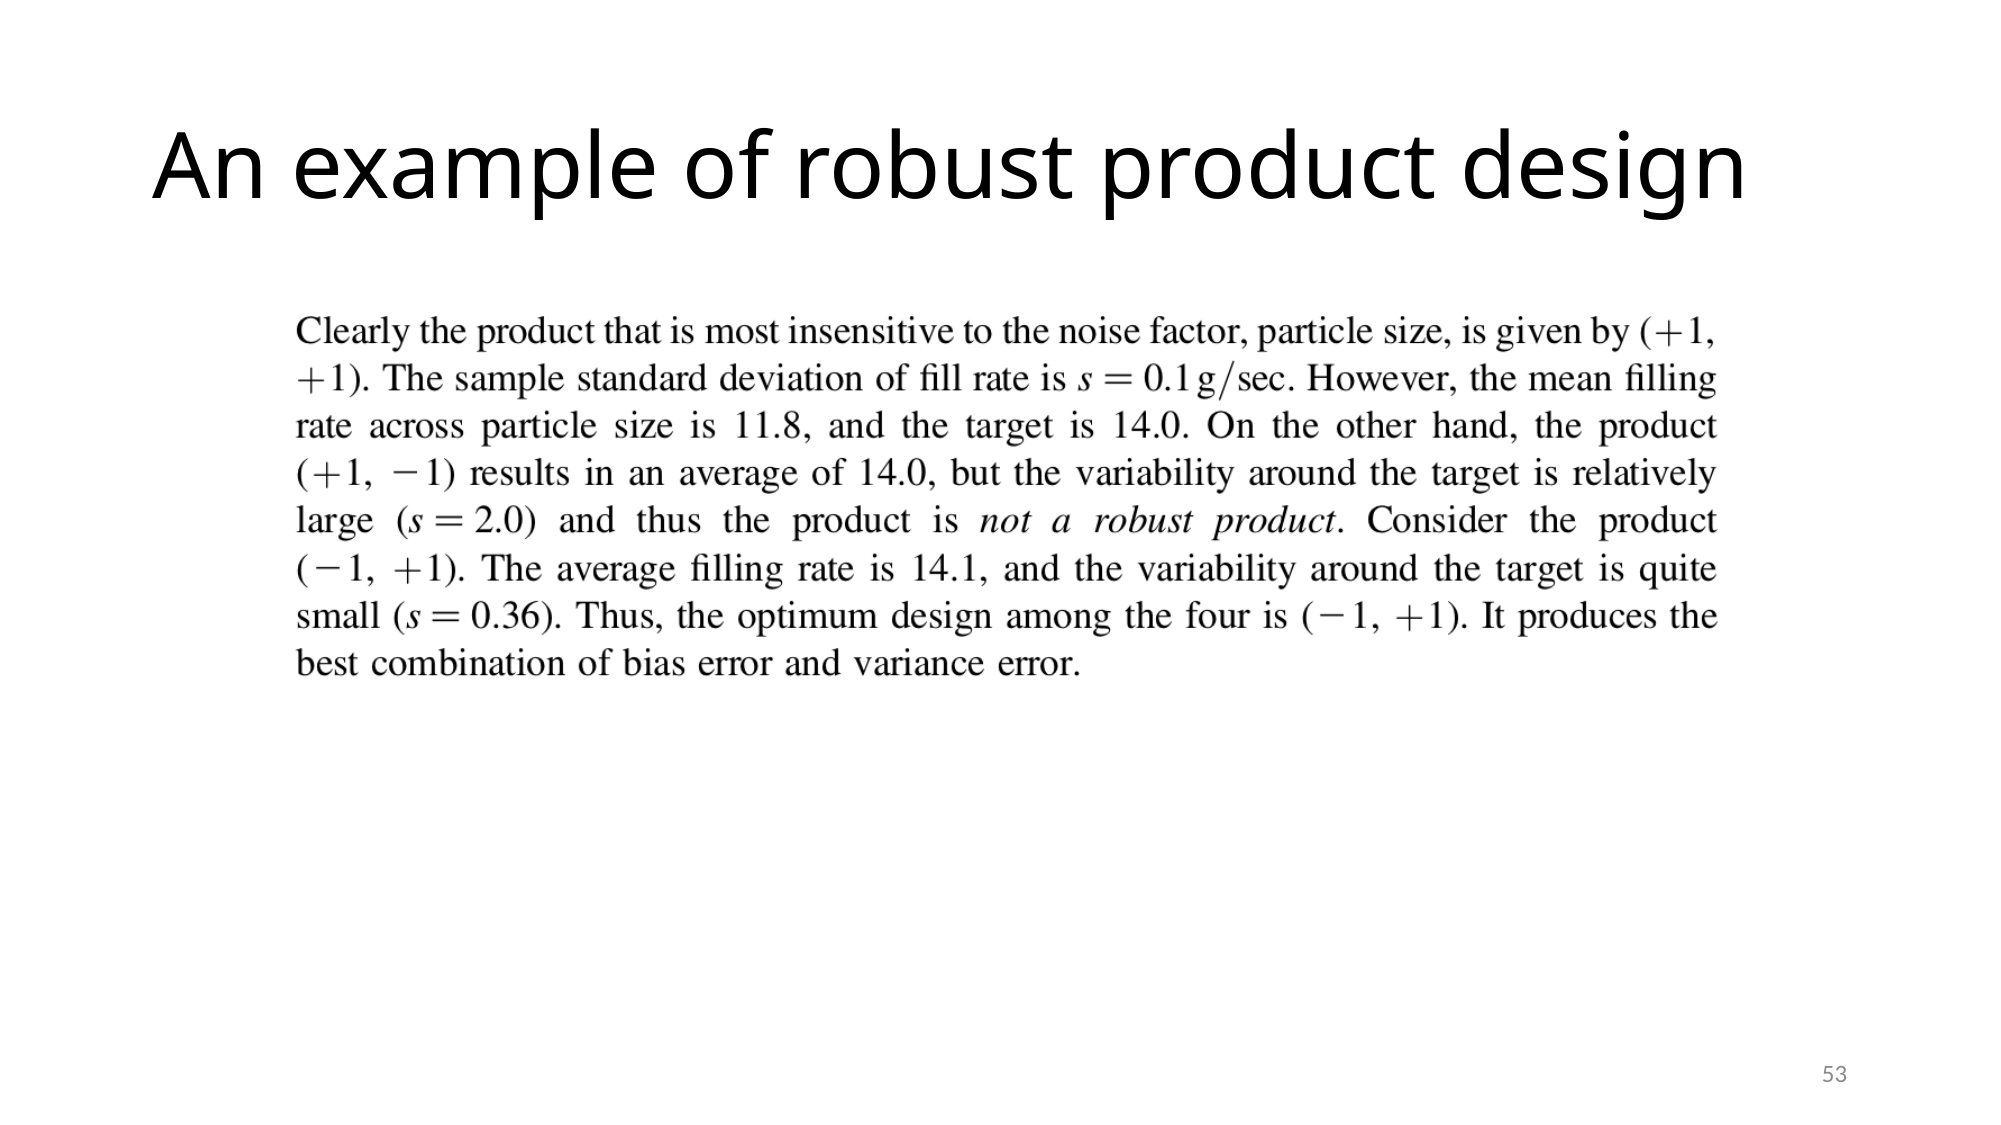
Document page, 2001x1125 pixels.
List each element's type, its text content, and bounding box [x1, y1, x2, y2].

slide_number 53 [1412, 1042, 1863, 1103]
title An example of robust product design [137, 59, 1863, 278]
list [279, 306, 1721, 682]
